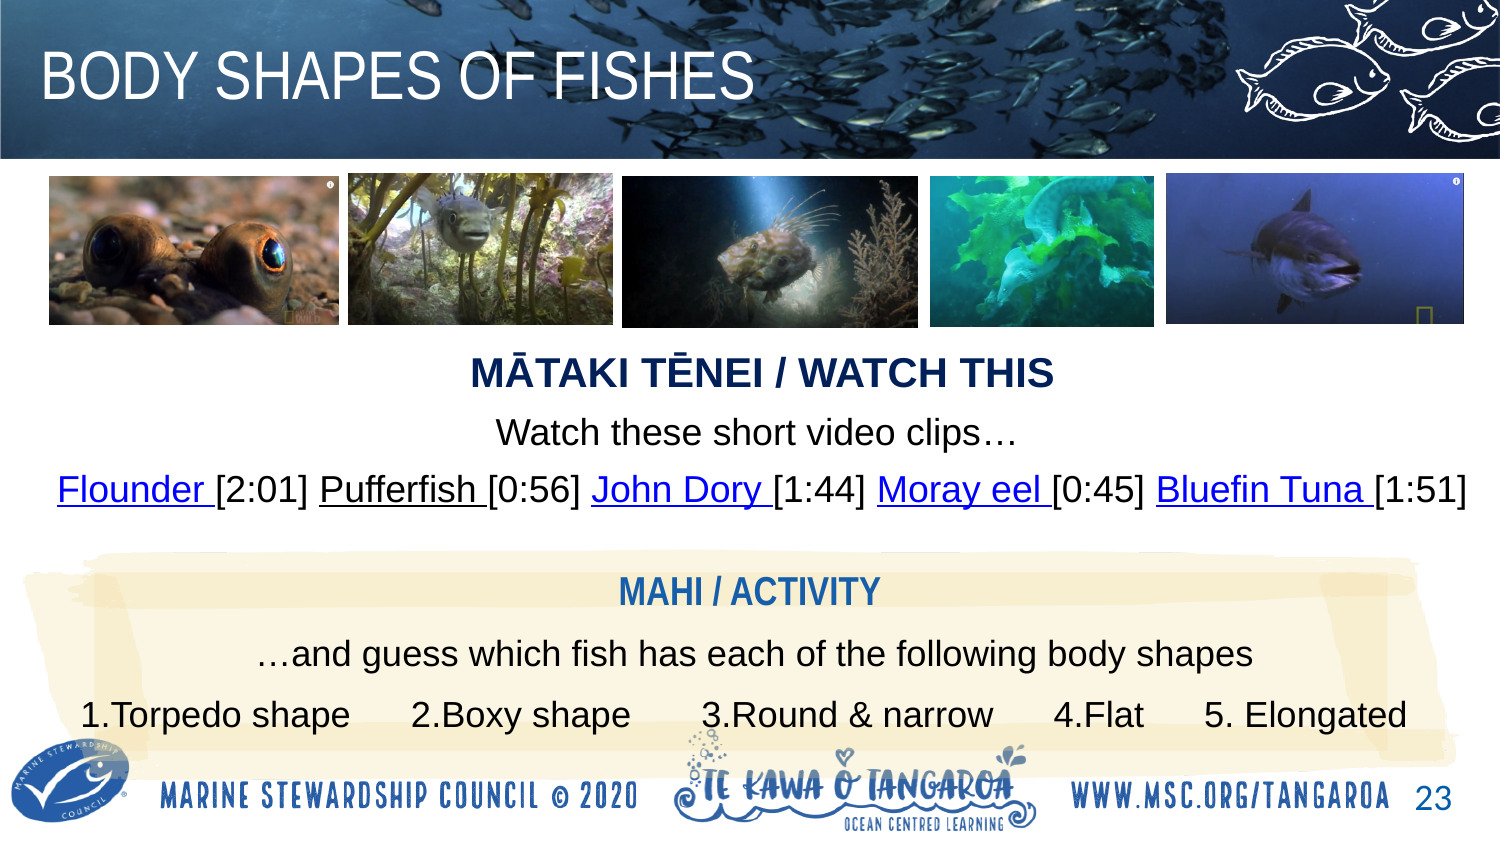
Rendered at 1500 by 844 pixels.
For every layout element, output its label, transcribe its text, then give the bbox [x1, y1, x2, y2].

picture [49, 176, 339, 325]
picture [622, 176, 919, 328]
text_box MĀTAKI TĒNEI / WATCH THIS Watch these short video clips… Flounder [2:01] Pufferfish [0:56] John Dory [1:44] Moray eel [0:45] Bluefin Tuna [1:51] [25, 338, 1500, 518]
picture [0, 0, 1500, 324]
text_box BODY SHAPES OF FISHES [25, 1, 1204, 142]
picture [348, 173, 613, 325]
picture [0, 519, 1500, 844]
picture [930, 176, 1154, 327]
